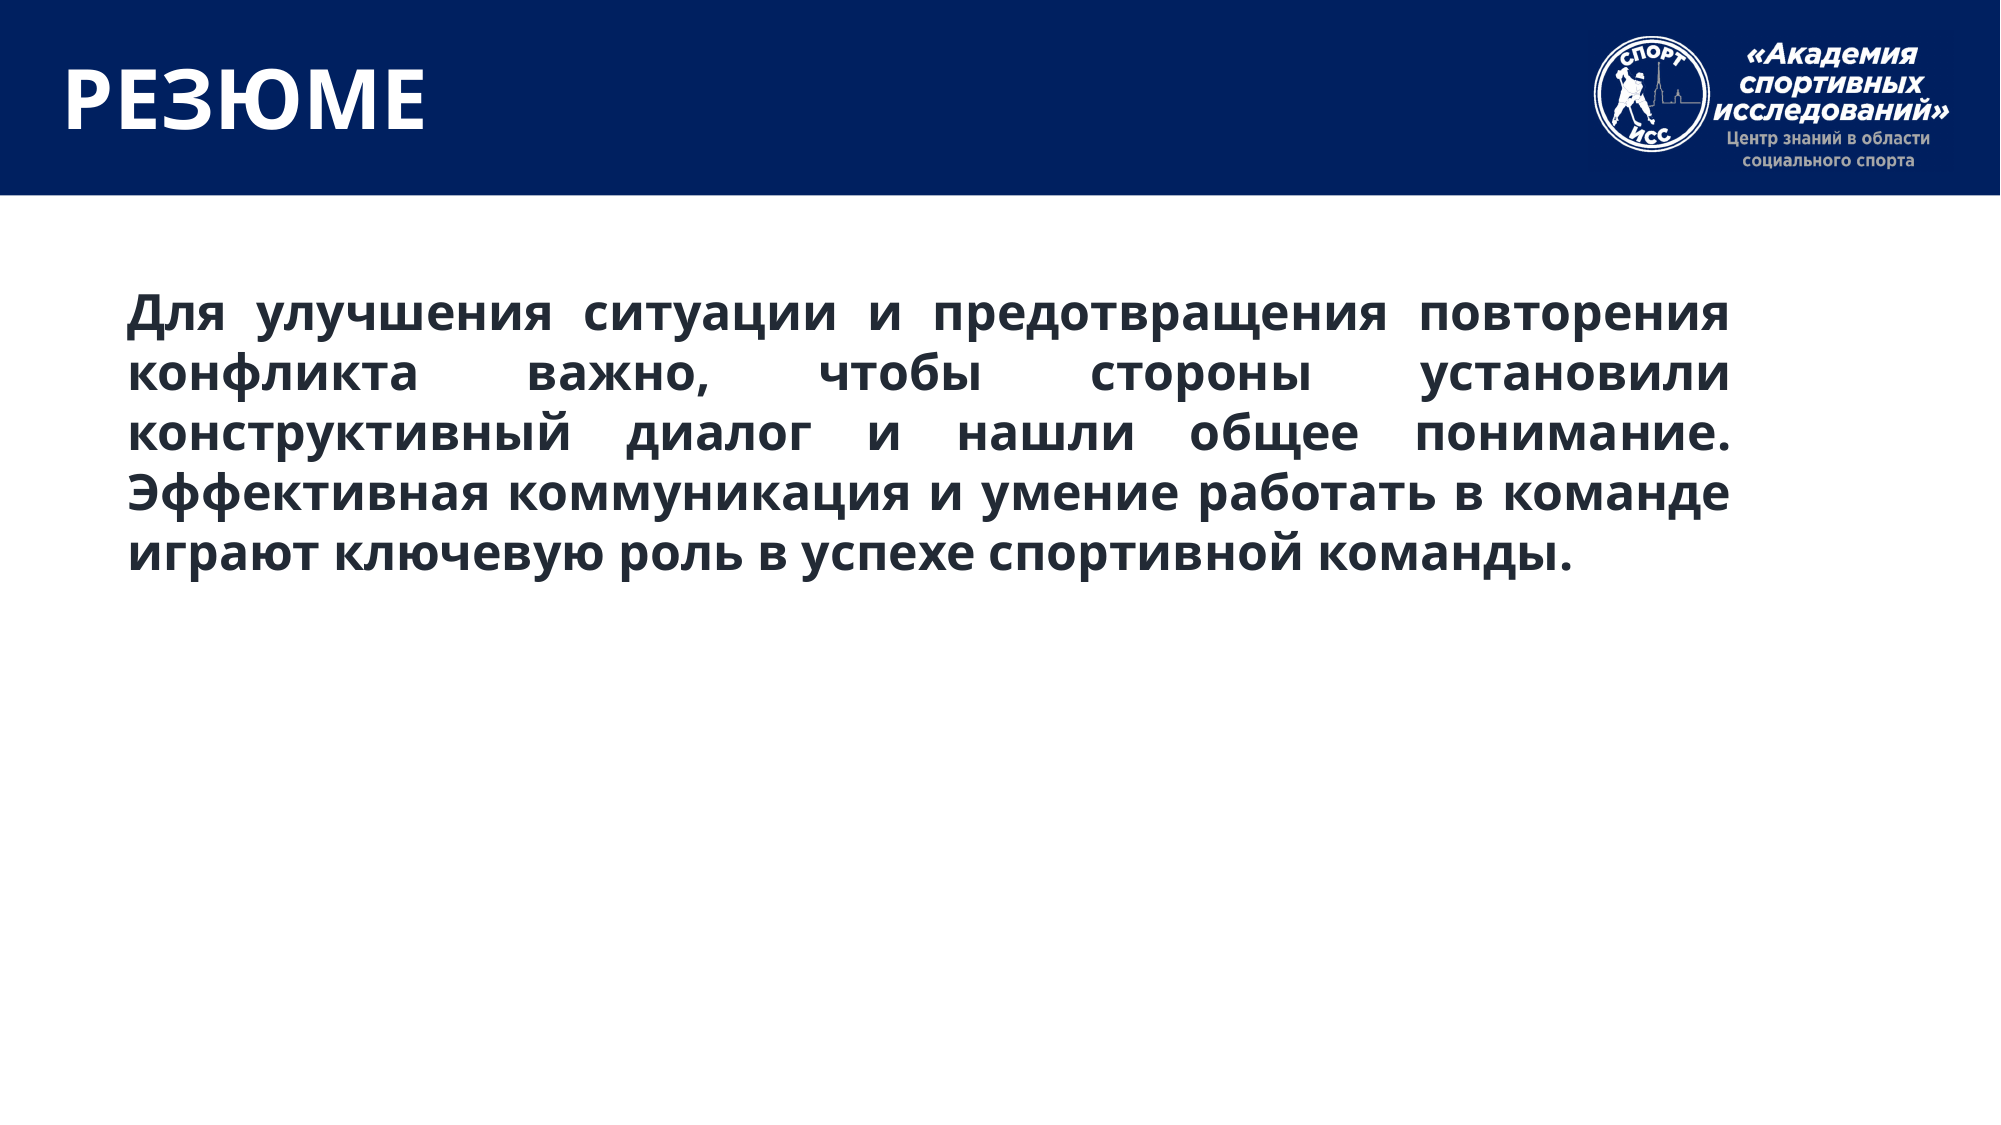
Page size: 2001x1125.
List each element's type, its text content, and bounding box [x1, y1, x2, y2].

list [1588, 30, 1954, 173]
text_box [0, 0, 2000, 196]
title РЕЗЮМЕ [46, 39, 1588, 166]
text_box Для улучшения ситуации и предотвращения повторения конфликта важно, чтобы стороны установили конструктивный диалог и нашли общее понимание. Эффективная коммуникация и умение работать в команде играют ключевую роль в успехе спортивной команды. [112, 272, 1748, 588]
